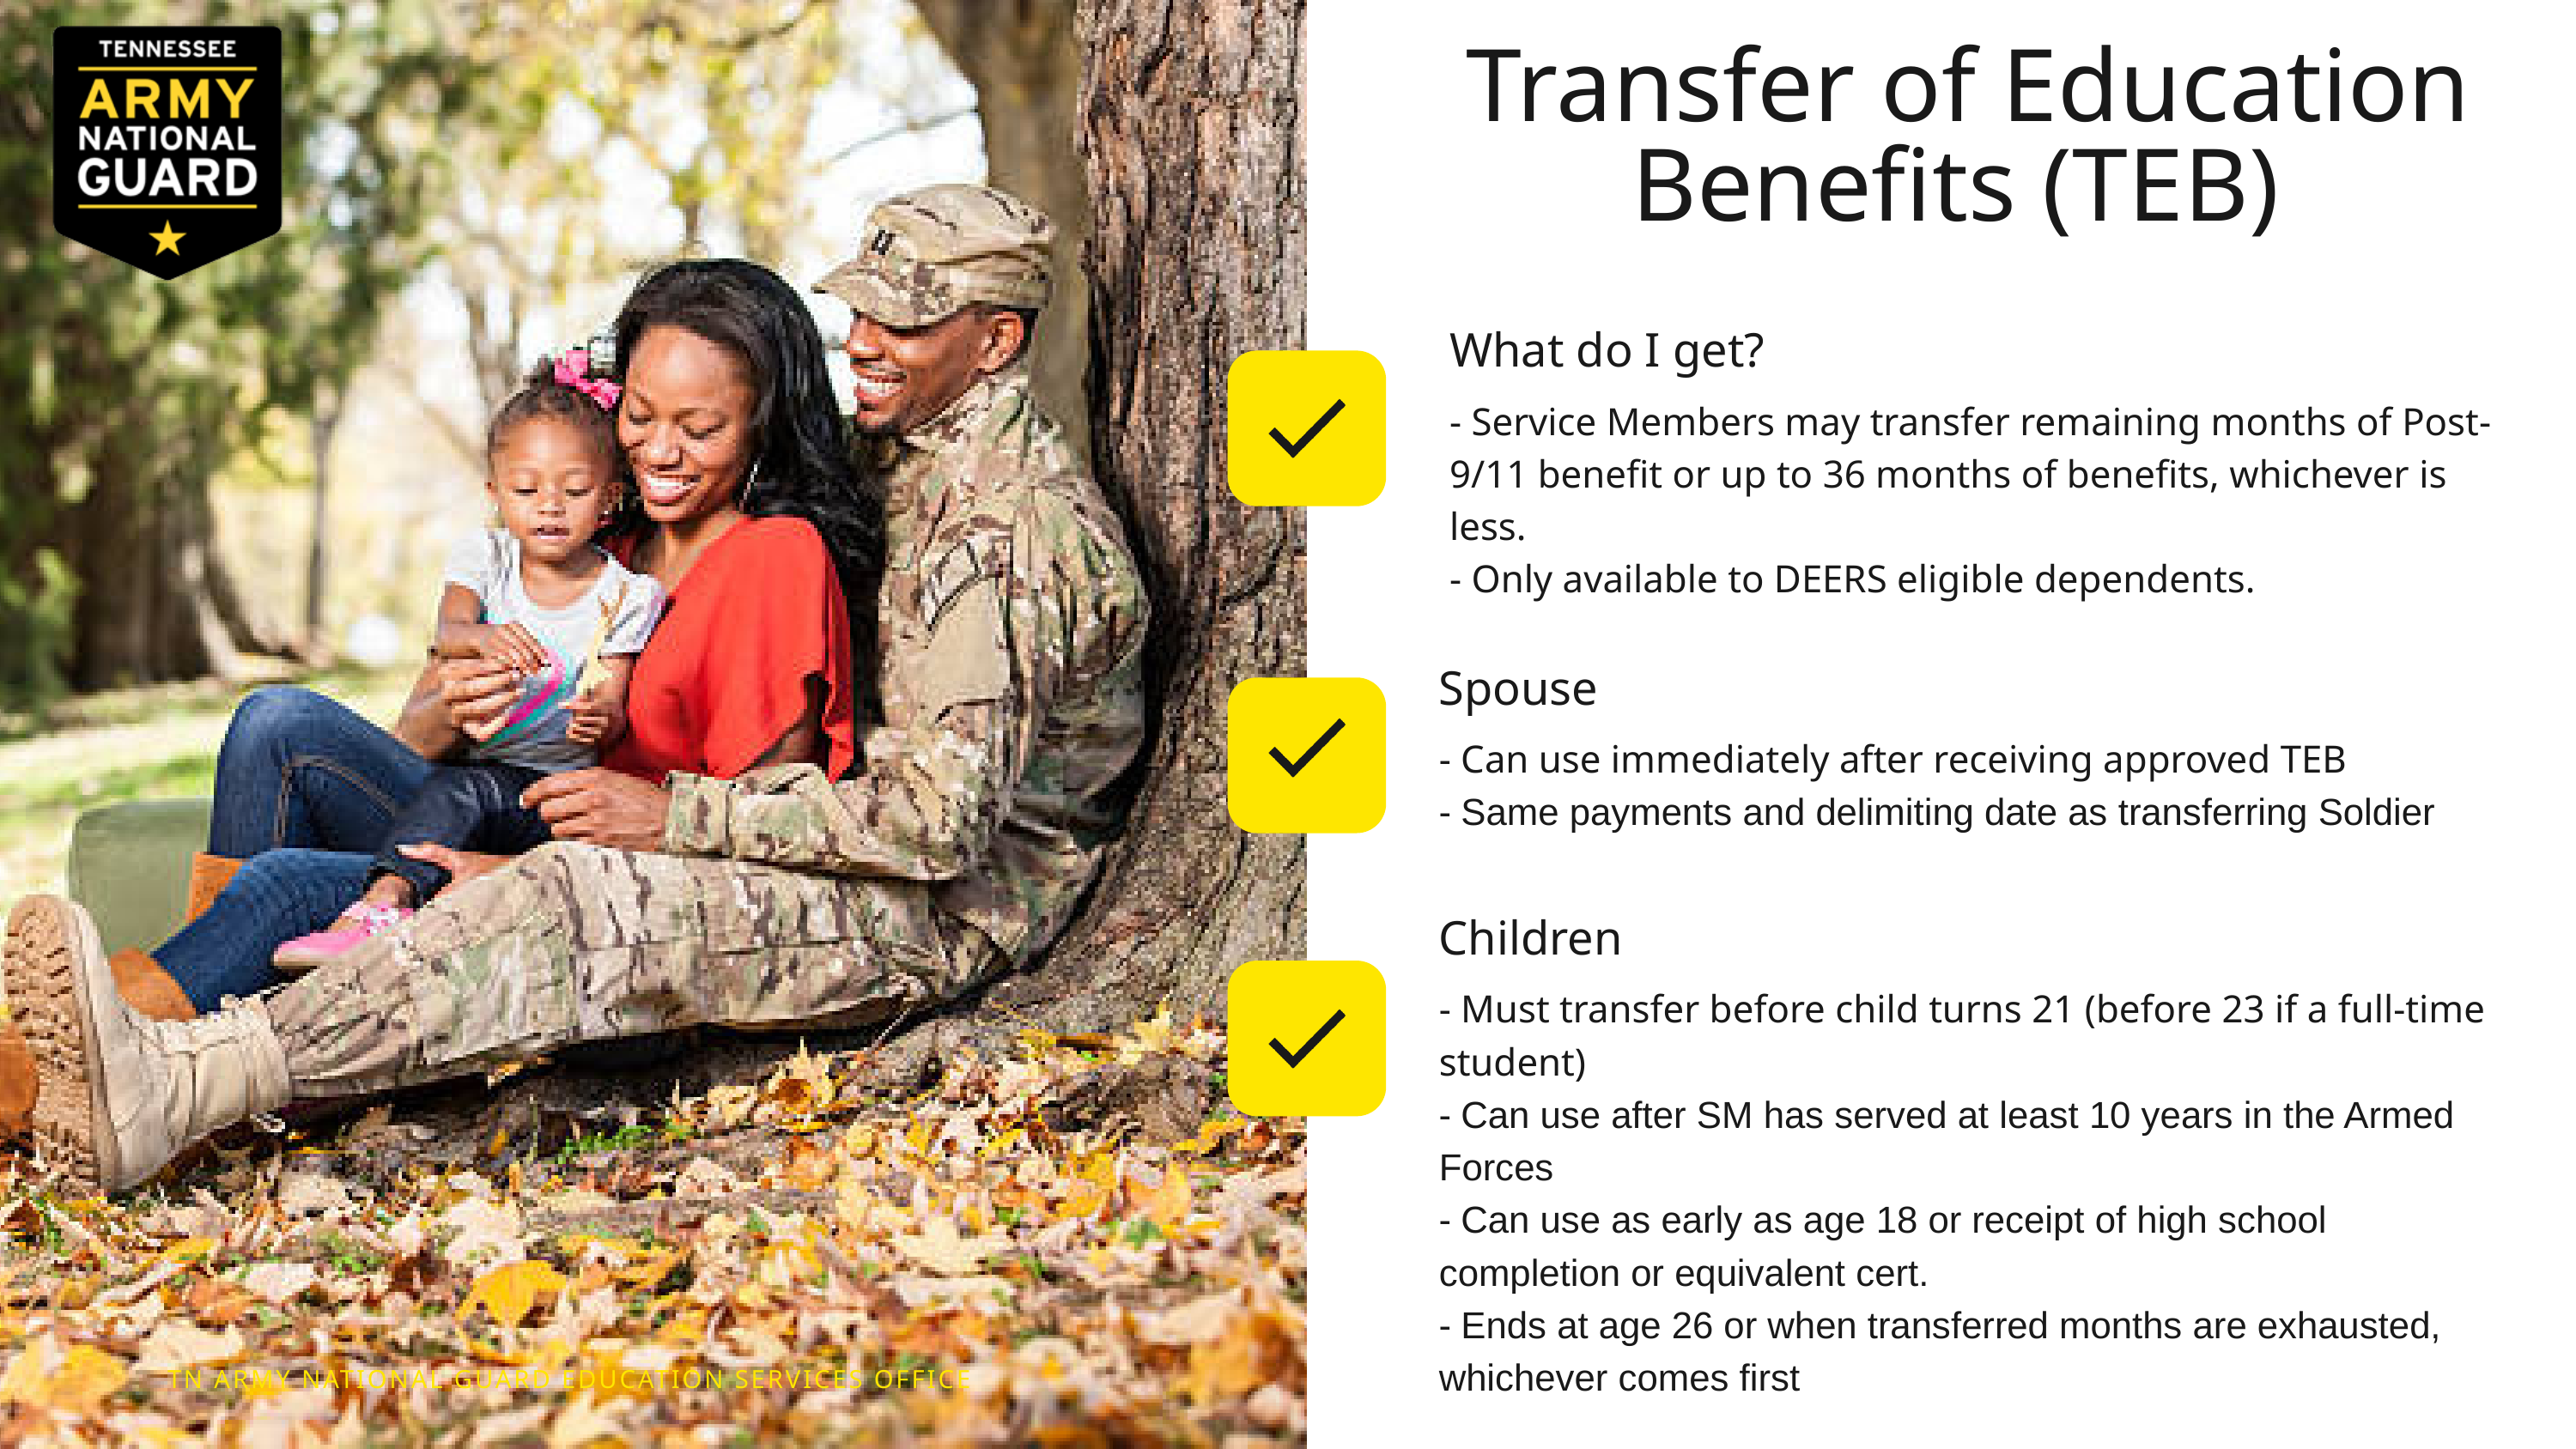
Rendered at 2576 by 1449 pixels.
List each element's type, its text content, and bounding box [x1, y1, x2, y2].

picture [0, 0, 1308, 1449]
picture [1267, 718, 1346, 778]
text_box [1227, 350, 1387, 506]
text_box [1438, 662, 2499, 834]
picture [1267, 398, 1346, 458]
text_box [1438, 912, 2499, 1397]
picture [1267, 1008, 1346, 1069]
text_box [1227, 960, 1387, 1117]
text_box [1227, 677, 1387, 834]
text_box Transfer of Education Benefits (TEB) [1449, 40, 2488, 242]
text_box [1449, 324, 2510, 653]
